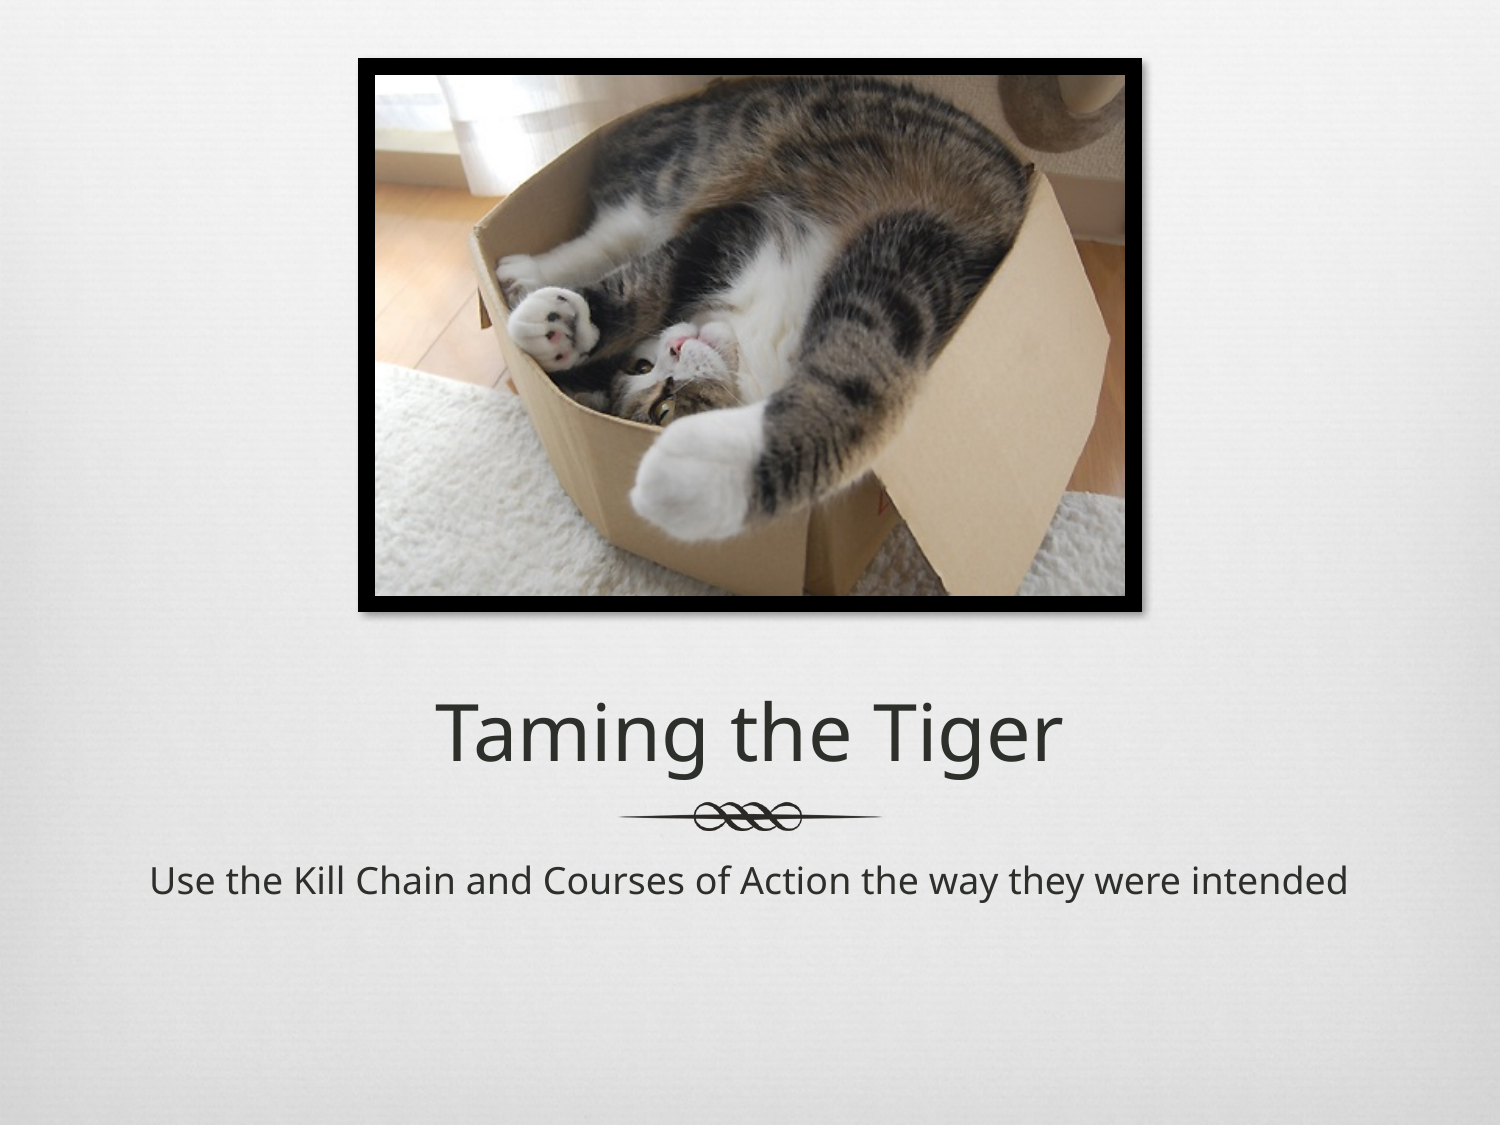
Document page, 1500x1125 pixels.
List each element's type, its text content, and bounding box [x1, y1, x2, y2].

picture [374, 74, 1126, 597]
picture [615, 802, 885, 831]
list Use the Kill Chain and Courses of Action the way they were intended [112, 849, 1388, 963]
title Taming the Tiger [112, 613, 1388, 786]
